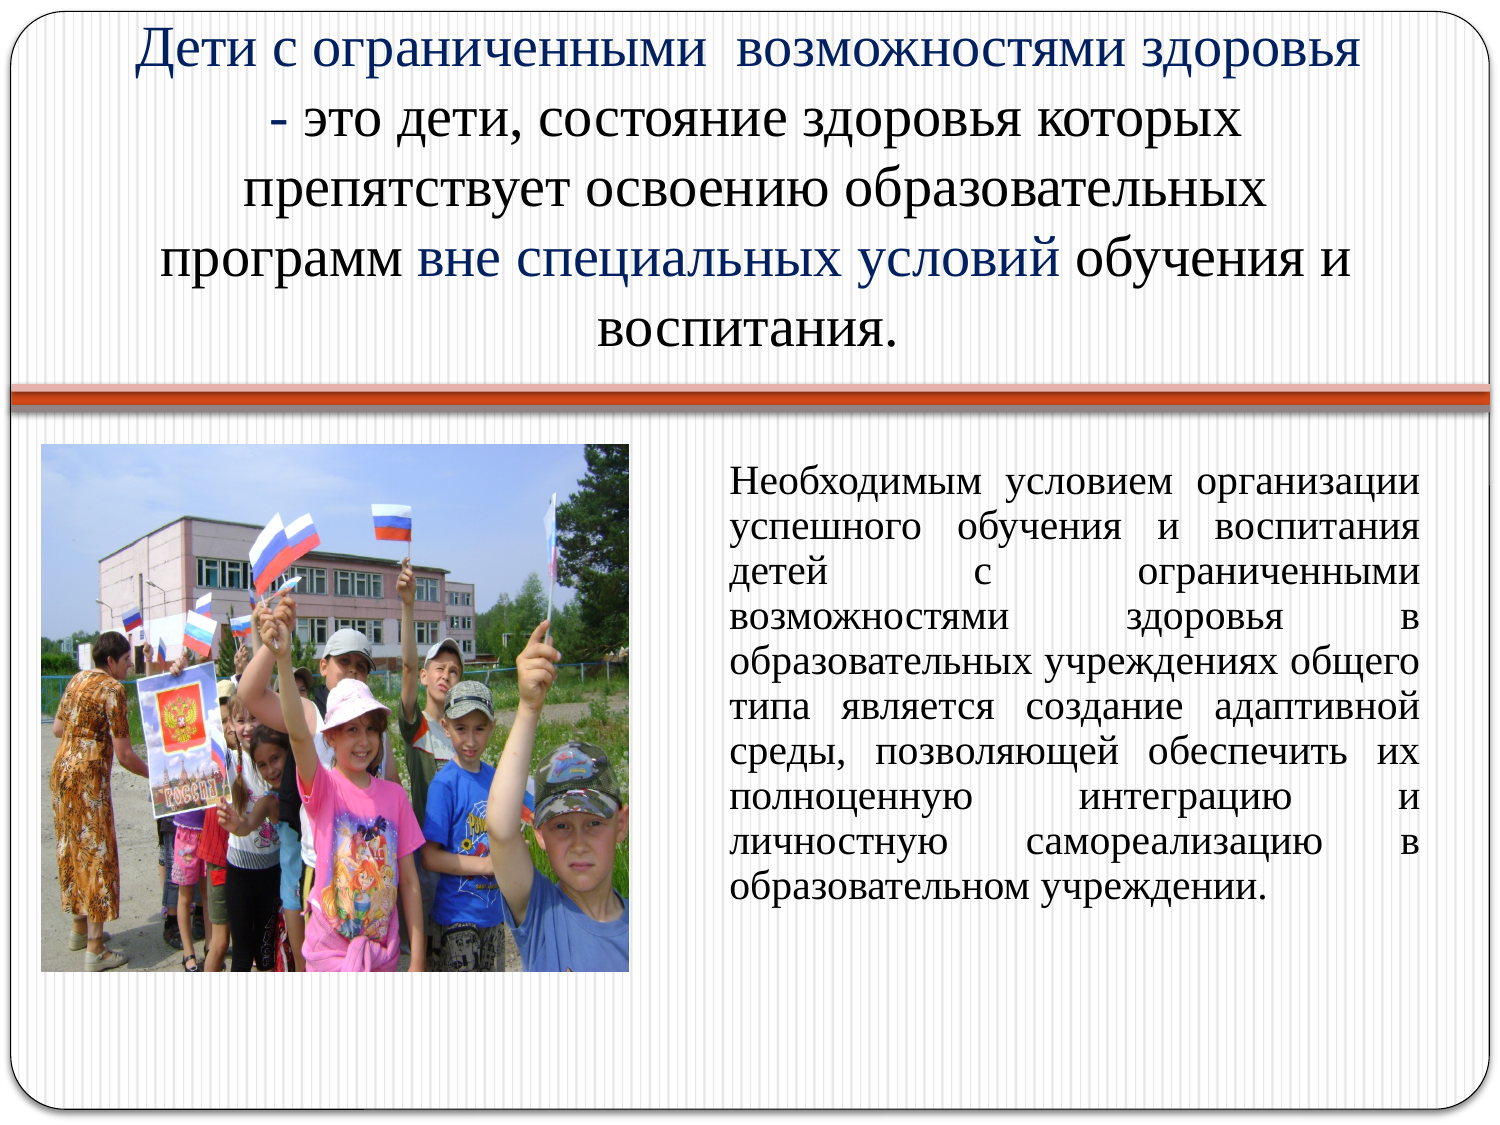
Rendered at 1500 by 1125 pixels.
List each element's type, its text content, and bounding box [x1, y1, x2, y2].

text_box Необходимым условием организации успешного обучения и воспитания детей с ограниченными возможностями здоровья в образовательных учреждениях общего типа является создание адаптивной среды, позволяющей обеспечить их полноценную интеграцию и личностную самореализацию в образовательном учреждении. [714, 451, 1436, 916]
picture [41, 444, 629, 972]
title Дети с ограниченными возможностями здоровья - это дети, состояние здоровья которых препятствует освоению образовательных программ вне специальных условий обучения и воспитания. [118, 155, 1394, 434]
